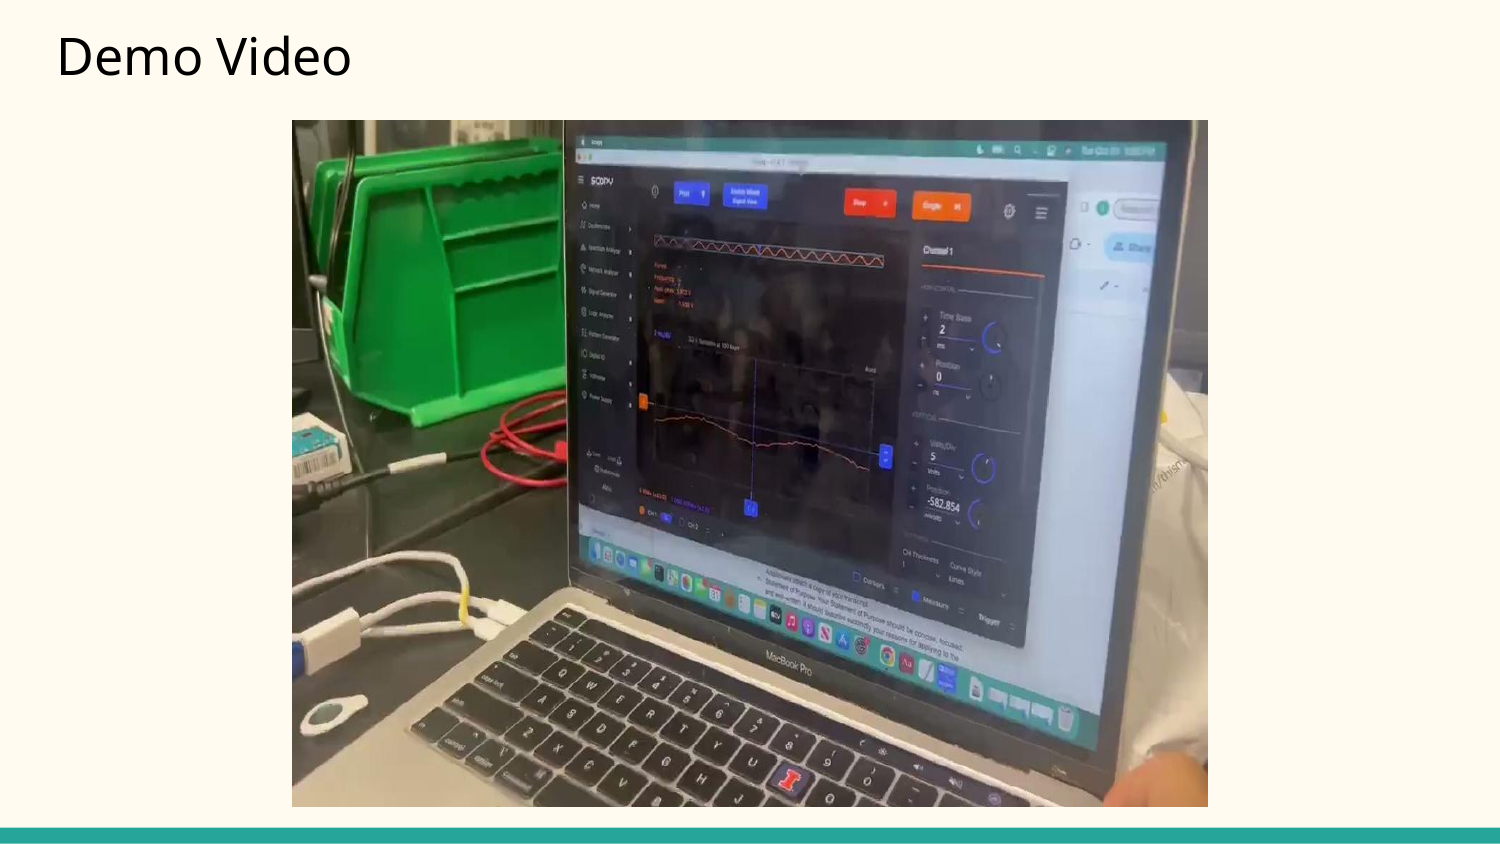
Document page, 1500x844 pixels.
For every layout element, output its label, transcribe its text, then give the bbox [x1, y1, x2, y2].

title Demo Video [41, 5, 1440, 106]
picture [292, 120, 1208, 808]
